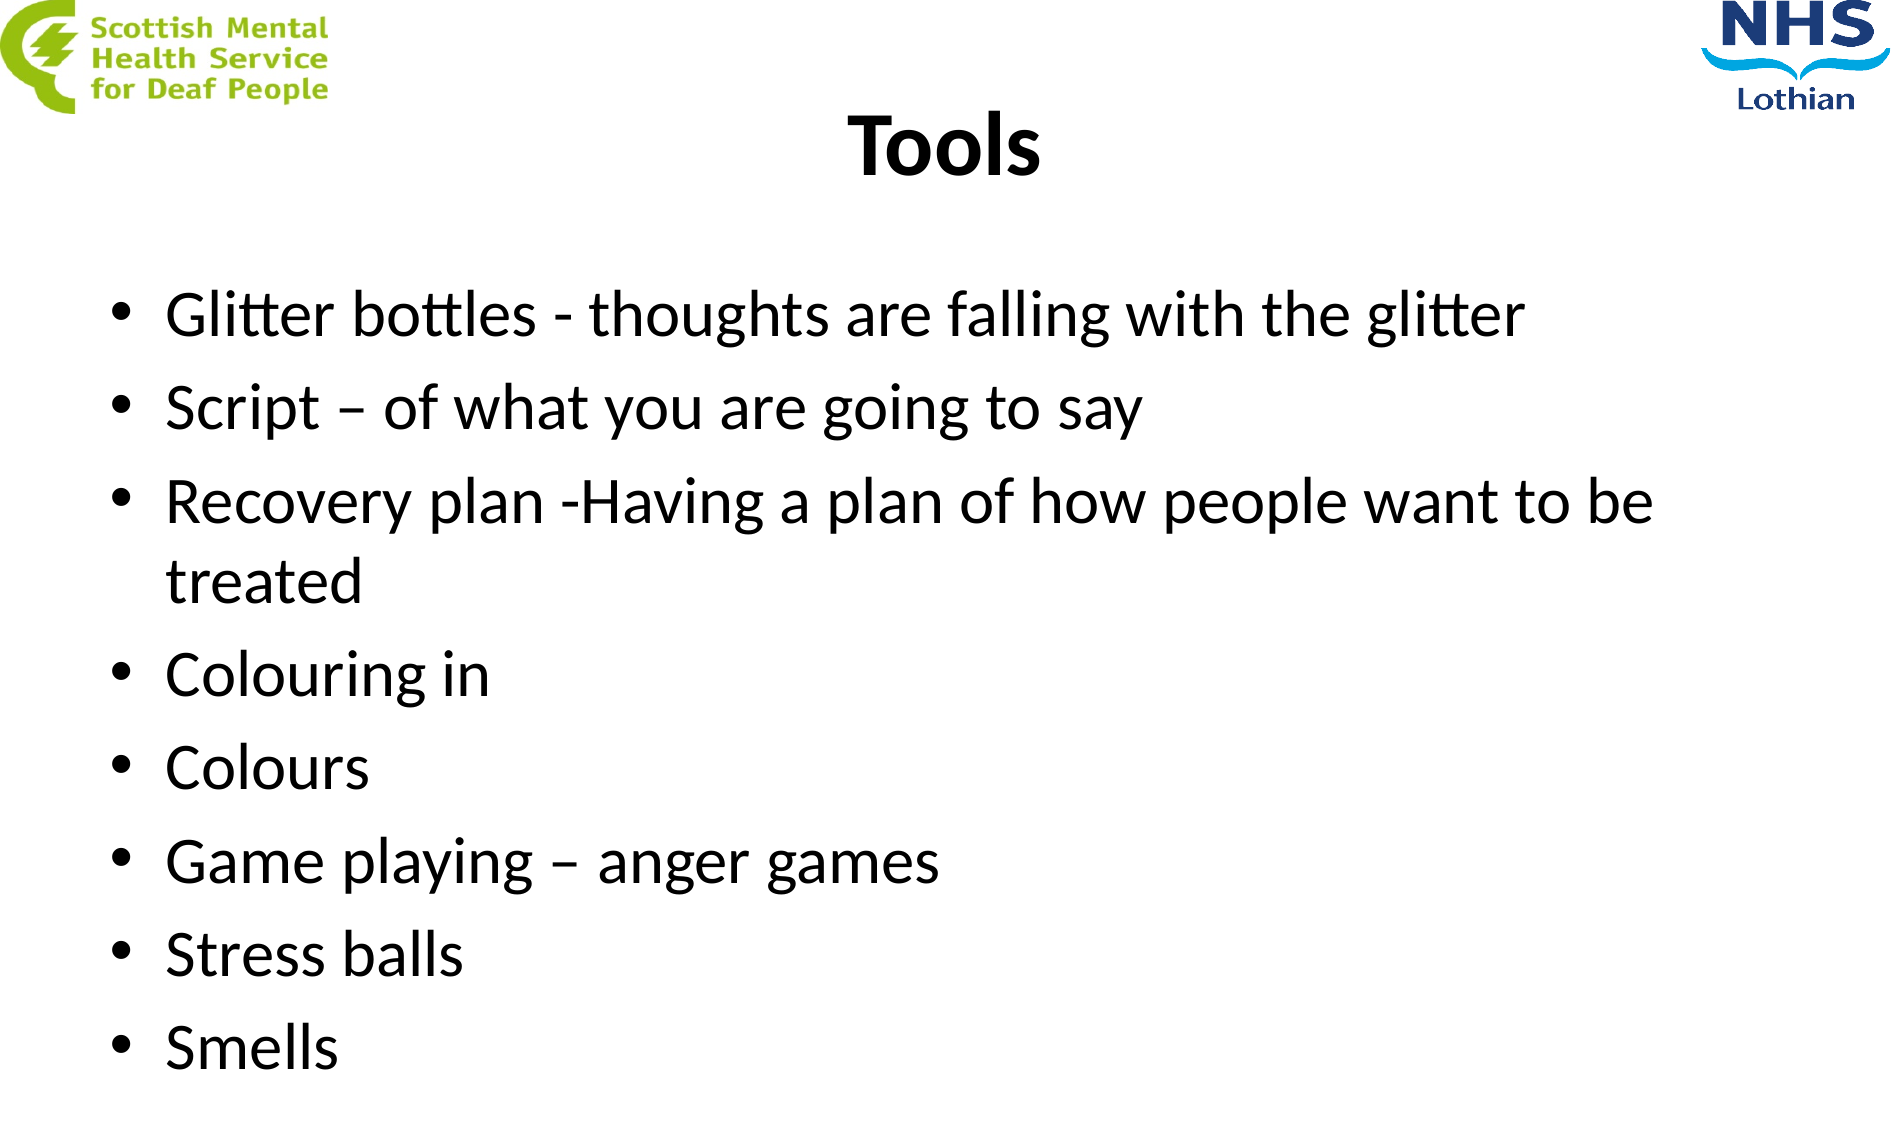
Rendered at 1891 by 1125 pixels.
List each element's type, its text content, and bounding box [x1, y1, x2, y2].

picture [1701, 0, 1891, 110]
picture [0, 0, 328, 114]
title Tools [94, 44, 1796, 233]
list Glitter bottles - thoughts are falling with the glitter Script – of what you are going to say Recovery plan -Having a plan of how people want to be treated Colouring in Colours Game playing – anger games Stress balls Smells [94, 262, 1796, 1006]
